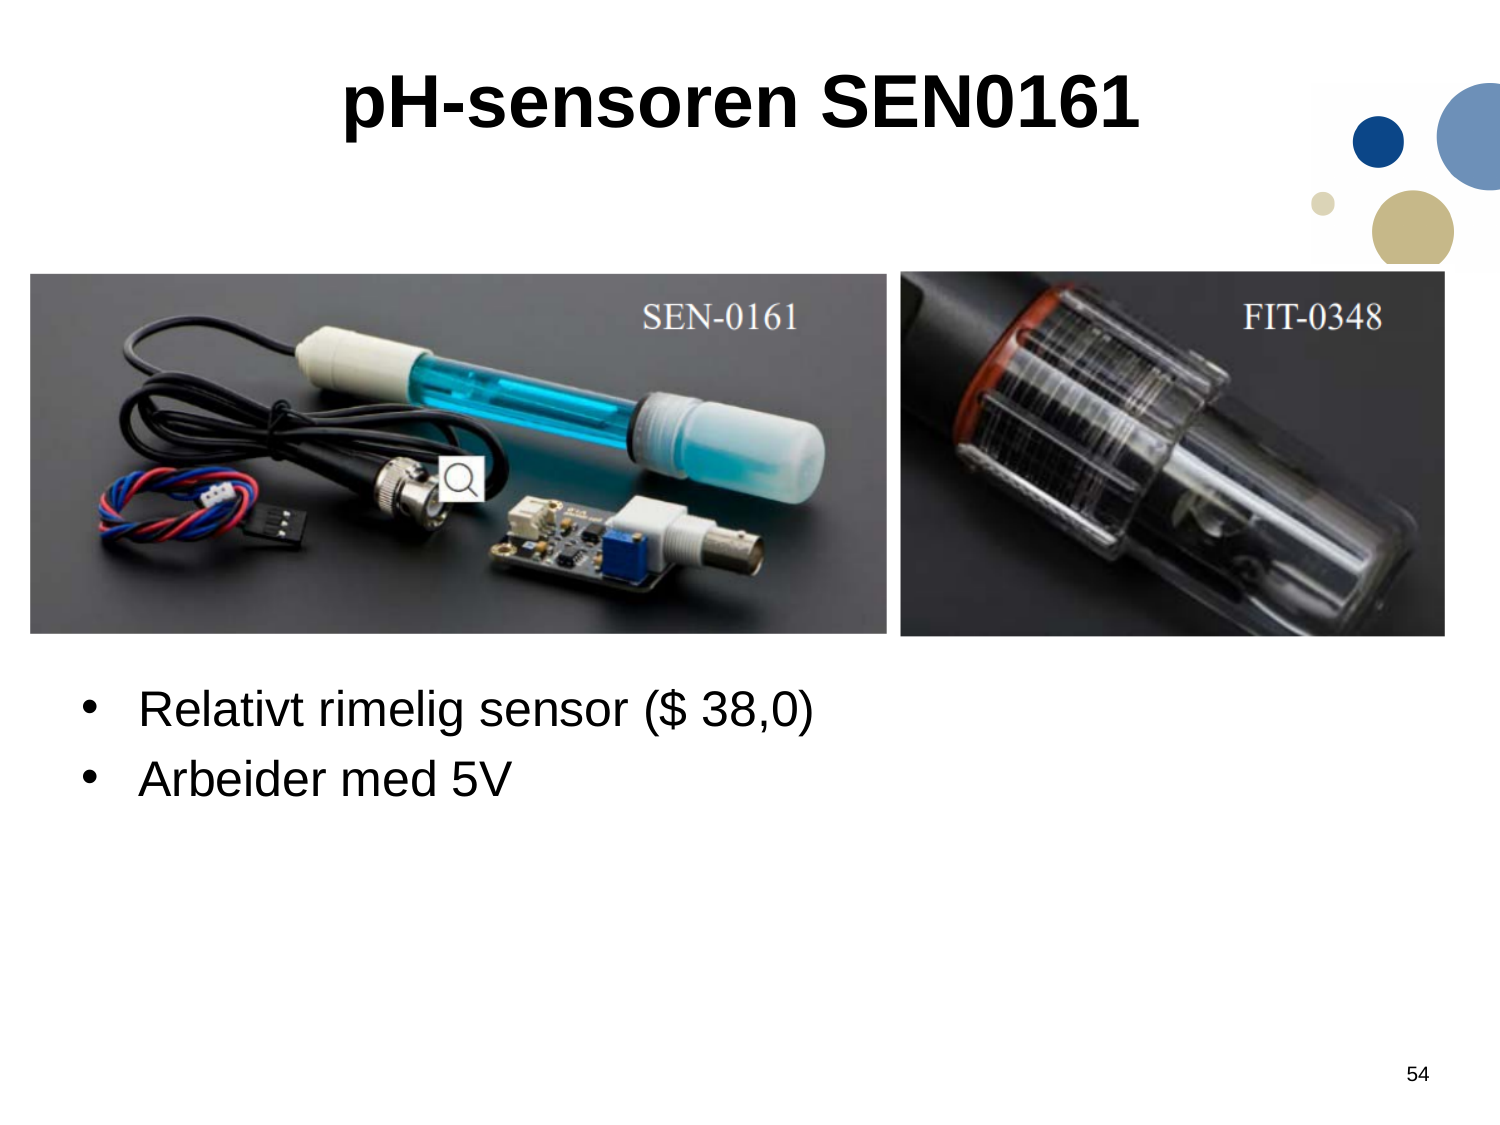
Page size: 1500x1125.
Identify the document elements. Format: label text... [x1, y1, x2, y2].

picture [24, 83, 1500, 650]
list Relativt rimelig sensor ($ 38,0) Arbeider med 5V [66, 668, 1417, 1054]
title pH-sensoren SEN0161 [66, 45, 1417, 152]
